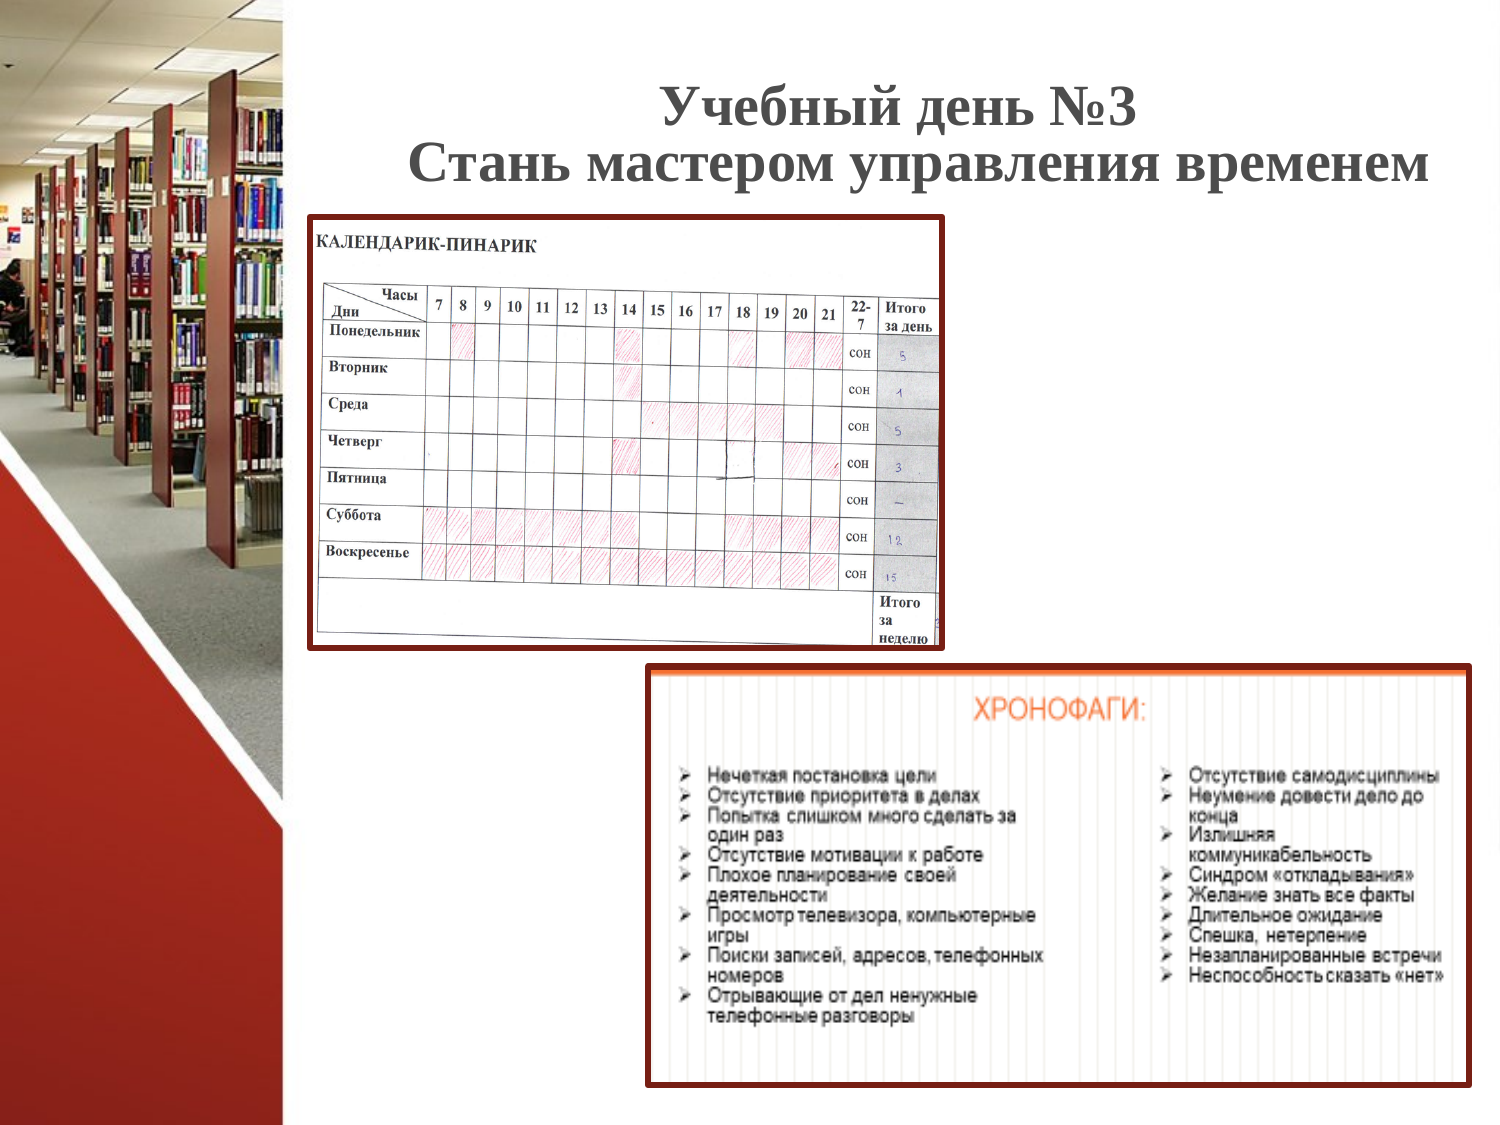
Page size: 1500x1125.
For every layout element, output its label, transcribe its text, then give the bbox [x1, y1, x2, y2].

title Учебный день №3 Стань мастером управления временем [329, 78, 1467, 196]
picture [0, 0, 1500, 1125]
